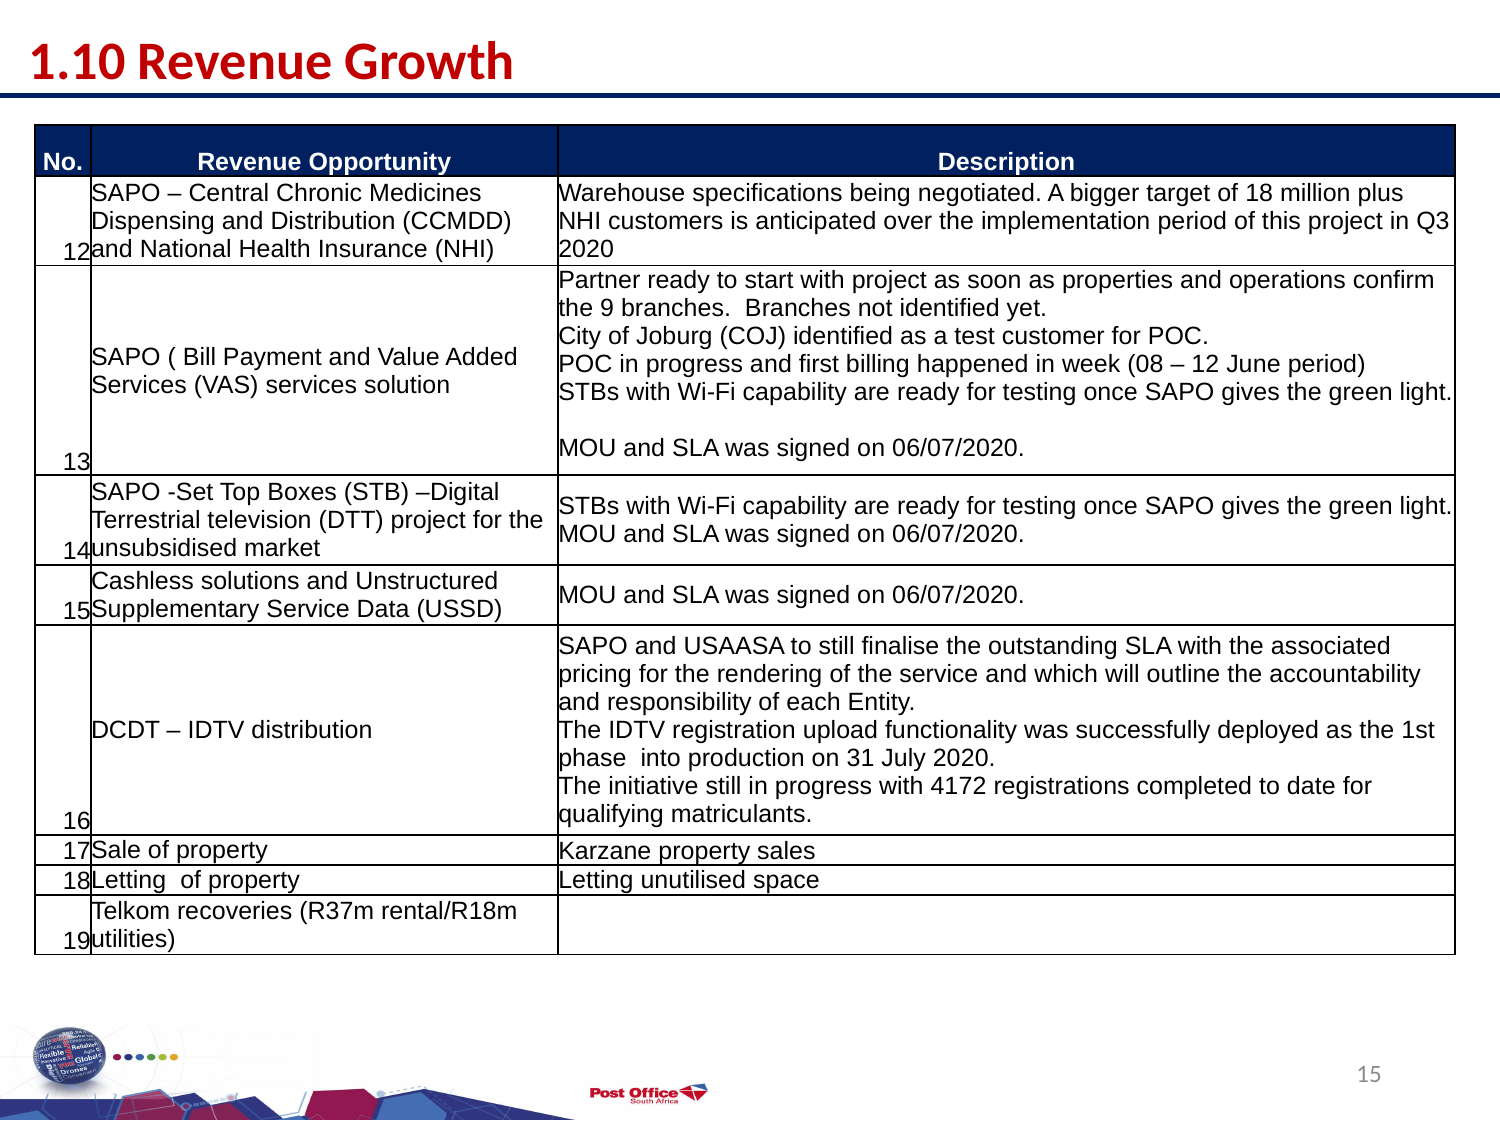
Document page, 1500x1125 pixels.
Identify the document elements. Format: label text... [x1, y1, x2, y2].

table_cell Sale of property [92, 836, 557, 864]
table_cell MOU and SLA was signed on 06/07/2020. [559, 566, 1454, 624]
table_cell [559, 896, 1454, 954]
table_cell 16 [36, 626, 90, 834]
table_cell 18 [36, 866, 90, 894]
table_cell STBs with Wi-Fi capability are ready for testing once SAPO gives the green light. MOU and SLA was signed on 06/07/2020. [559, 476, 1454, 564]
table_header No. [36, 126, 90, 175]
table_cell Karzane property sales [559, 836, 1454, 864]
table_cell SAPO -Set Top Boxes (STB) –Digital Terrestrial television (DTT) project for the unsubsidised market [92, 476, 557, 564]
table_cell DCDT – IDTV distribution [92, 626, 557, 834]
table_cell 17 [36, 836, 90, 864]
slide_number 15 [1059, 1042, 1397, 1103]
table_cell Partner ready to start with project as soon as properties and operations confirm the 9 branches. Branches not identified yet. City of Joburg (COJ) identified as a test customer for POC. POC in progress and first billing happened in week (08 – 12 June period) STBs with Wi-Fi capability are ready for testing once SAPO gives the green light. MOU and SLA was signed on 06/07/2020. [559, 266, 1454, 474]
table_header Revenue Opportunity [92, 126, 557, 175]
table_cell Cashless solutions and Unstructured Supplementary Service Data (USSD) [92, 566, 557, 624]
table_cell Letting unutilised space [559, 866, 1454, 894]
table_cell SAPO – Central Chronic Medicines Dispensing and Distribution (CCMDD) and National Health Insurance (NHI) [92, 177, 557, 265]
picture [0, 1025, 735, 1120]
table_cell Telkom recoveries (R37m rental/R18m utilities) [92, 896, 557, 954]
table_cell Letting of property [92, 866, 557, 894]
table_cell SAPO and USAASA to still finalise the outstanding SLA with the associated pricing for the rendering of the service and which will outline the accountability and responsibility of each Entity. The IDTV registration upload functionality was successfully deployed as the 1st phase into production on 31 July 2020. The initiative still in progress with 4172 registrations completed to date for qualifying matriculants. [559, 626, 1454, 834]
table_cell SAPO ( Bill Payment and Value Added Services (VAS) services solution [92, 266, 557, 474]
table_cell 13 [36, 266, 90, 474]
text_box 1.10 Revenue Growth [14, 18, 1036, 98]
table_cell Warehouse specifications being negotiated. A bigger target of 18 million plus NHI customers is anticipated over the implementation period of this project in Q3 2020 [559, 177, 1454, 265]
table_cell 12 [36, 177, 90, 265]
table_header Description [559, 126, 1454, 175]
table_cell 19 [36, 896, 90, 954]
table_cell 15 [36, 566, 90, 624]
table_cell 14 [36, 476, 90, 564]
